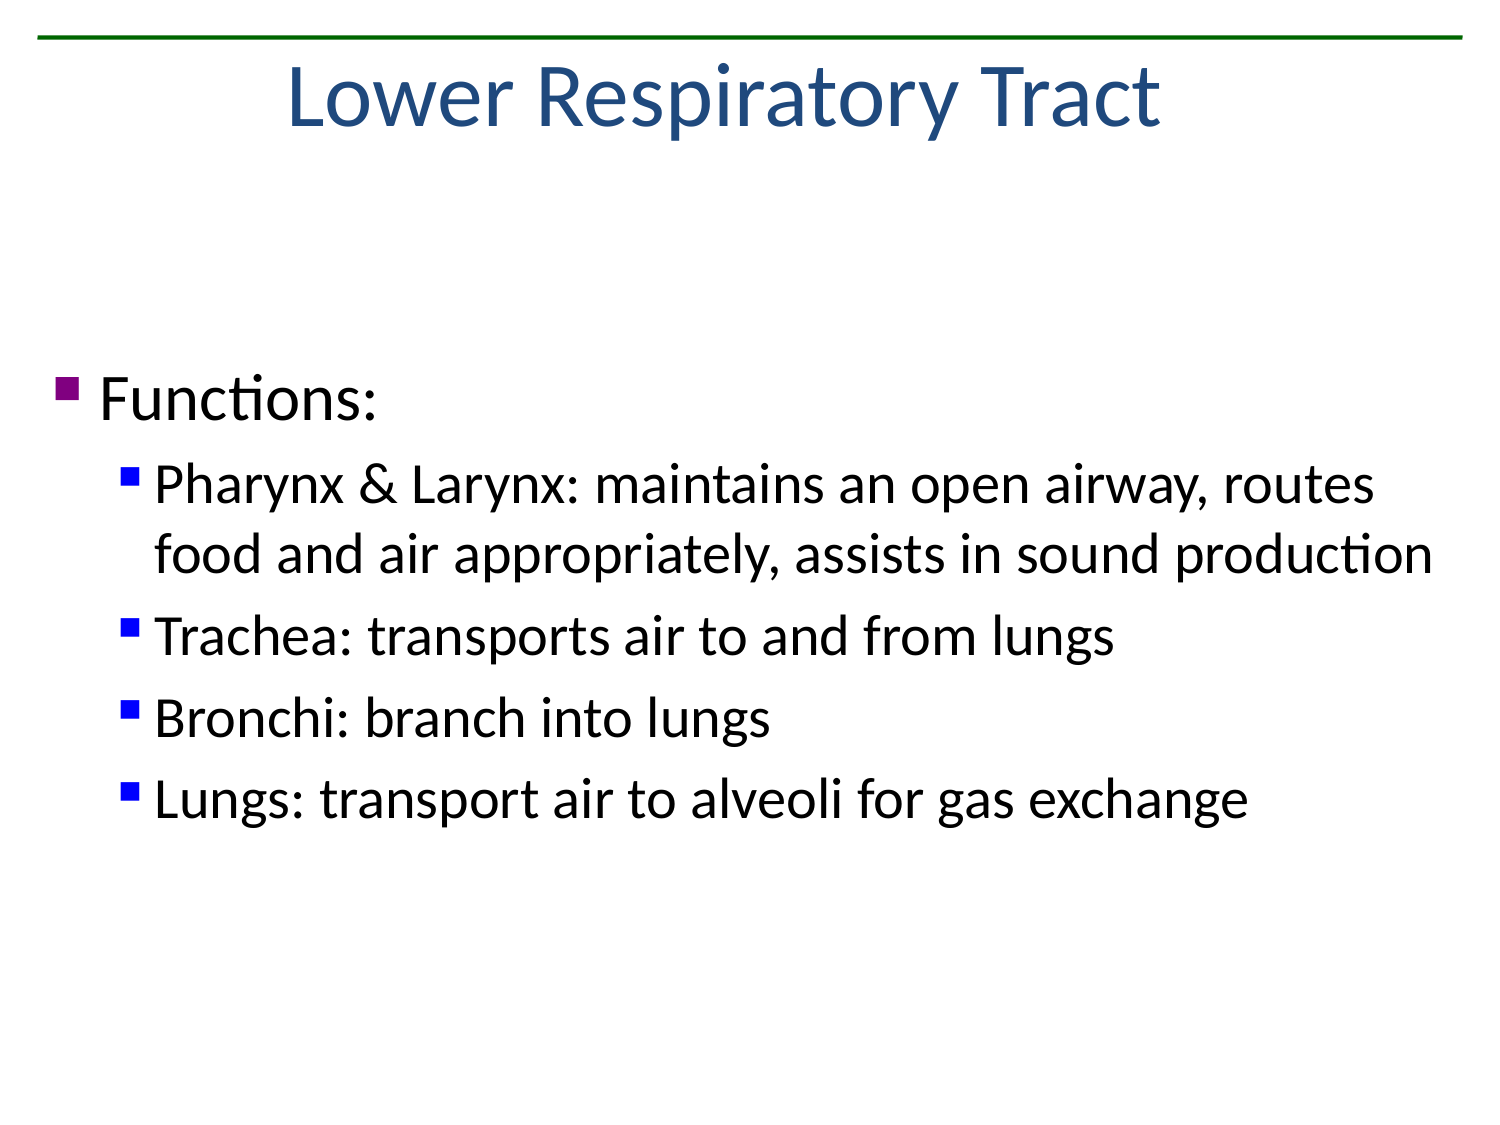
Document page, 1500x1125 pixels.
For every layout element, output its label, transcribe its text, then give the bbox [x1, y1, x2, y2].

text_box Functions: Pharynx & Larynx: maintains an open airway, routes food and air appropriately, assists in sound production Trachea: transports air to and from lungs Bronchi: branch into lungs Lungs: transport air to alveoli for gas exchange [37, 346, 1450, 838]
text_box Lower Respiratory Tract [24, 39, 1425, 154]
